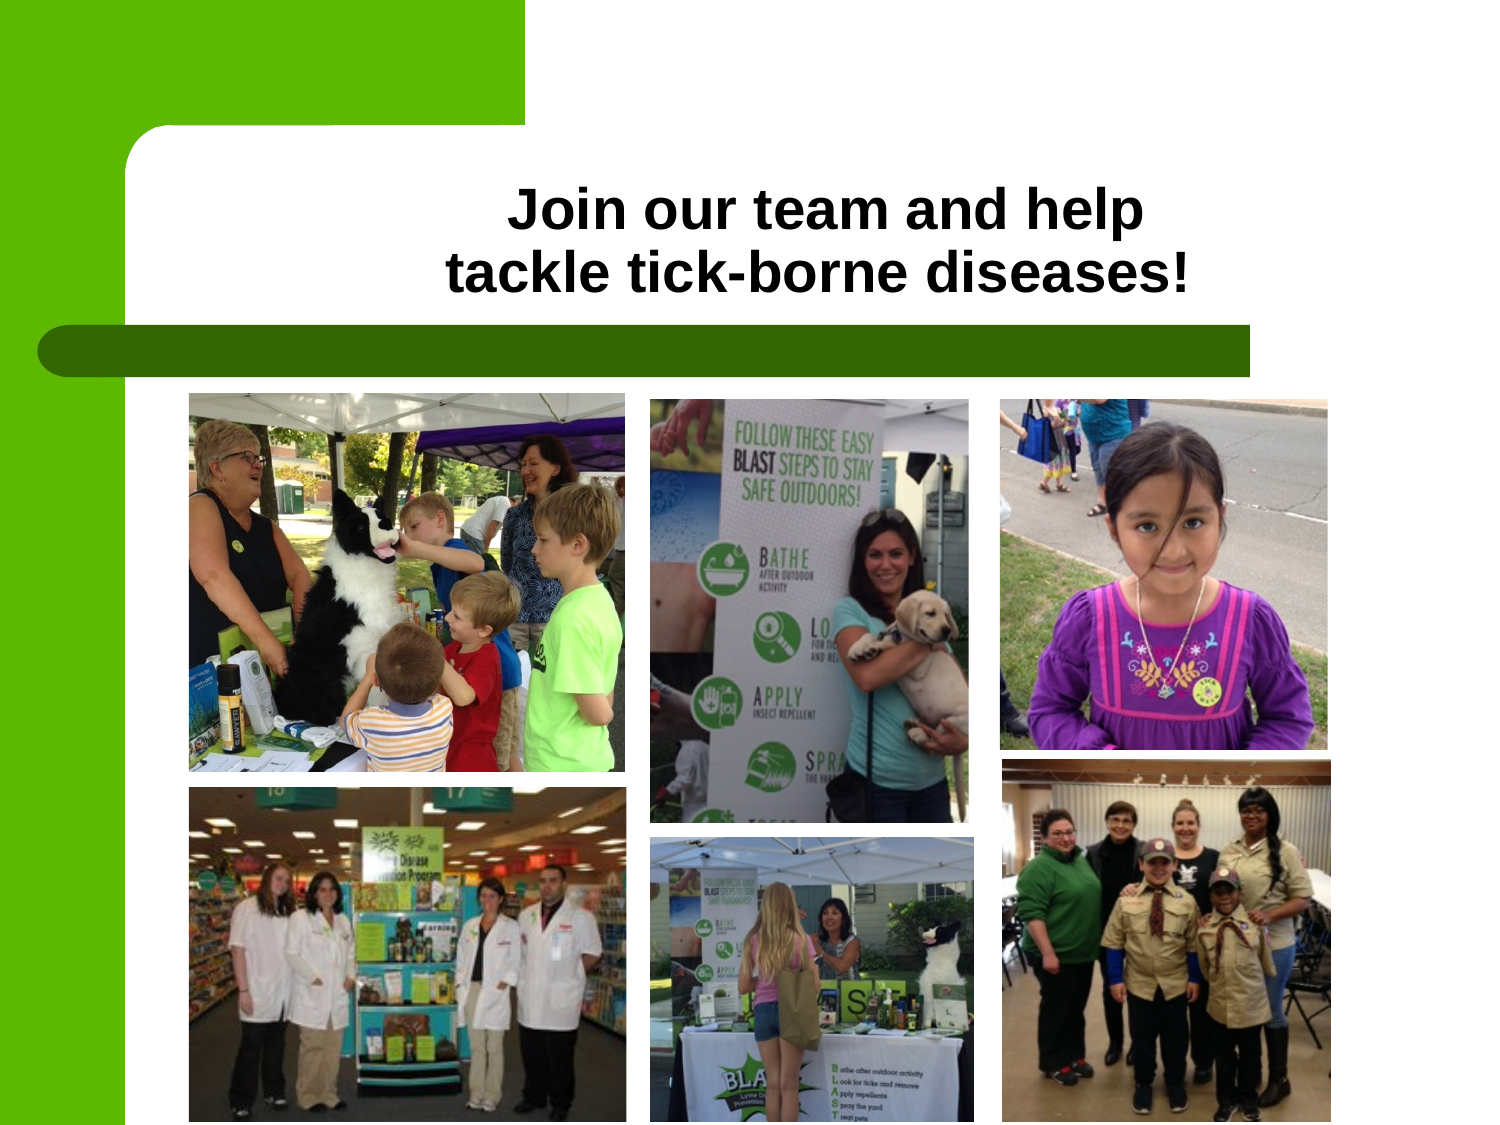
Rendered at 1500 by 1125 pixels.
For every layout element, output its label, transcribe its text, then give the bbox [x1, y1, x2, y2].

picture [188, 387, 1331, 1122]
picture [188, 787, 627, 1122]
title Join our team and help tackle tick-borne diseases! [199, 112, 1438, 313]
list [649, 837, 975, 1122]
